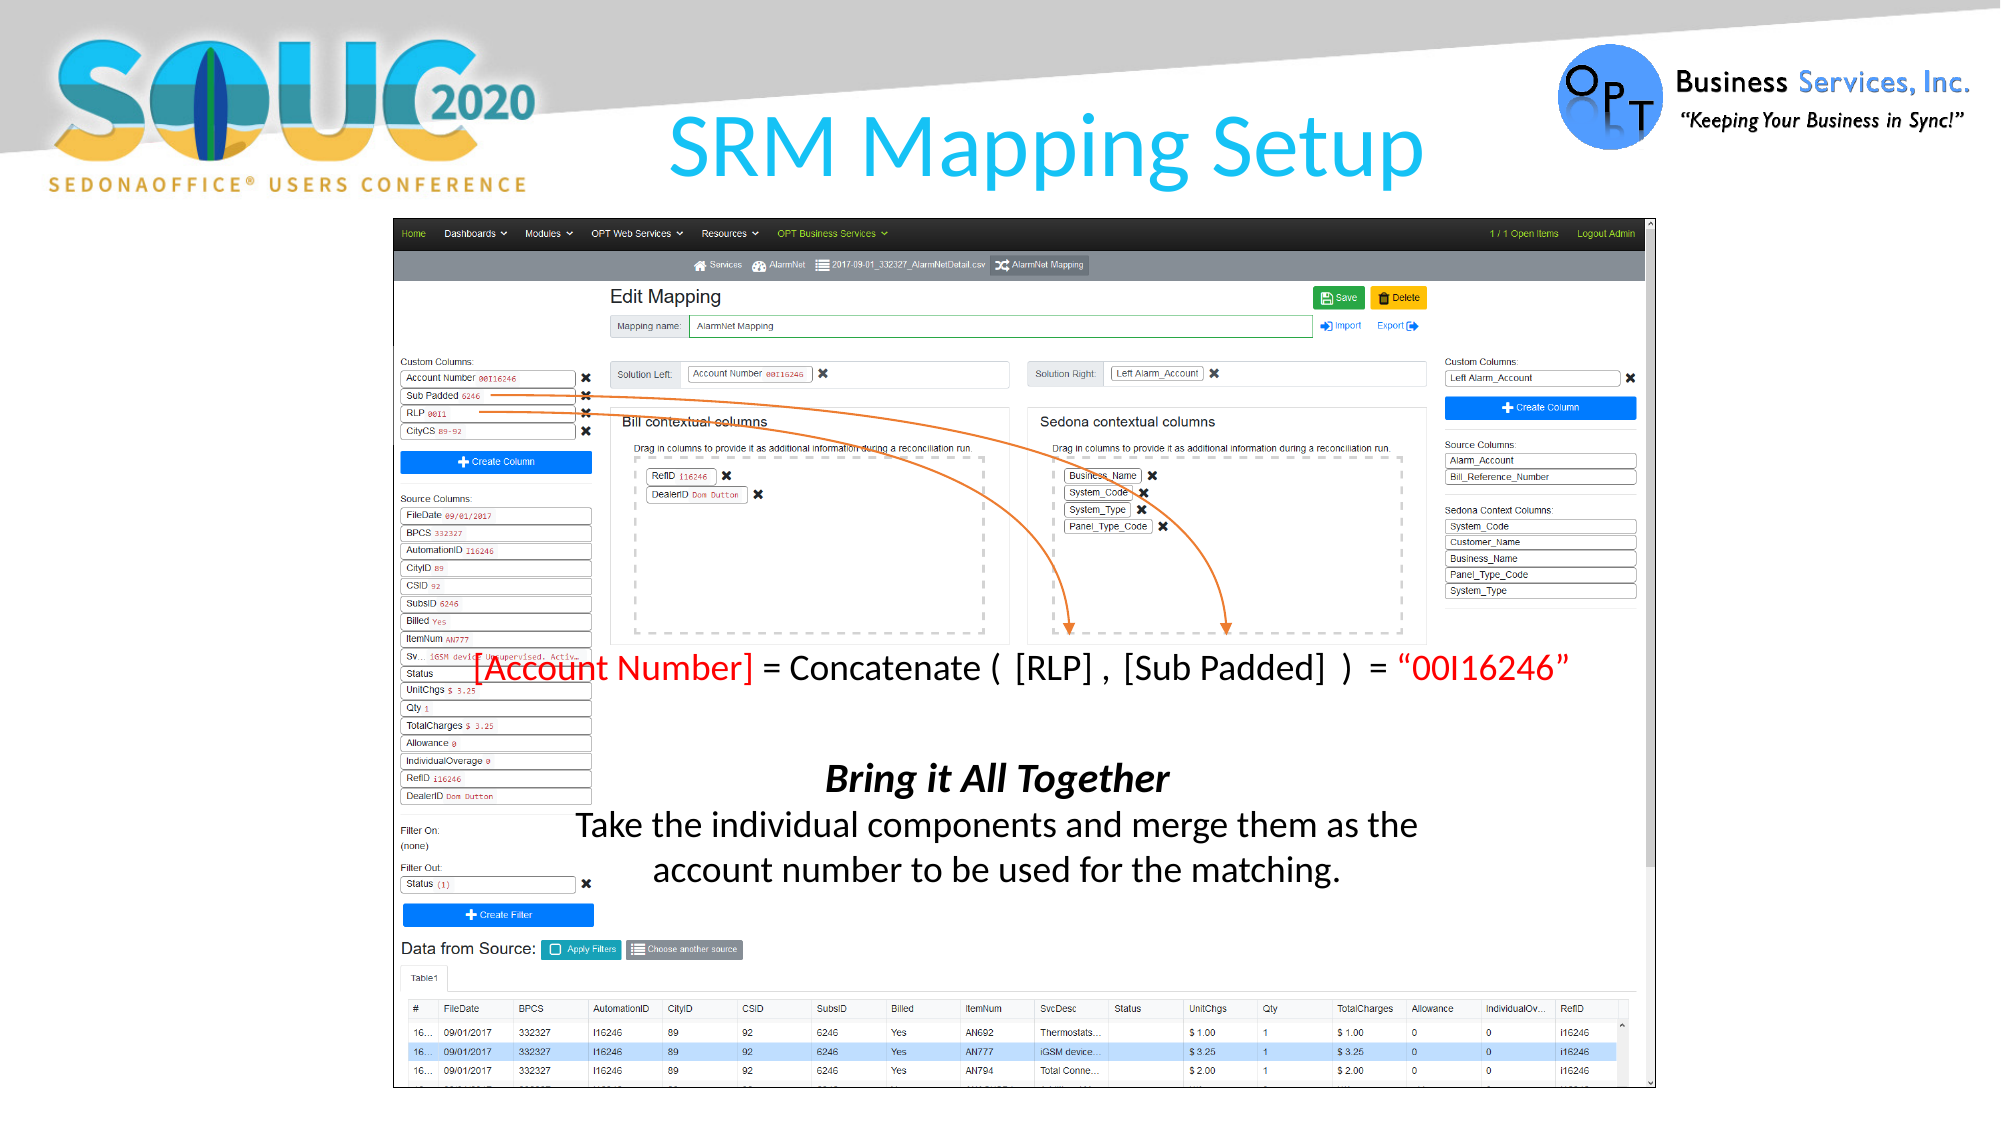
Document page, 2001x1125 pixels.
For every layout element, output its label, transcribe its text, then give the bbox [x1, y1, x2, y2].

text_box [490, 395, 1227, 636]
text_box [479, 412, 490, 636]
text_box SRM Mapping Setup [93, 93, 2000, 200]
picture [0, 0, 2001, 1125]
